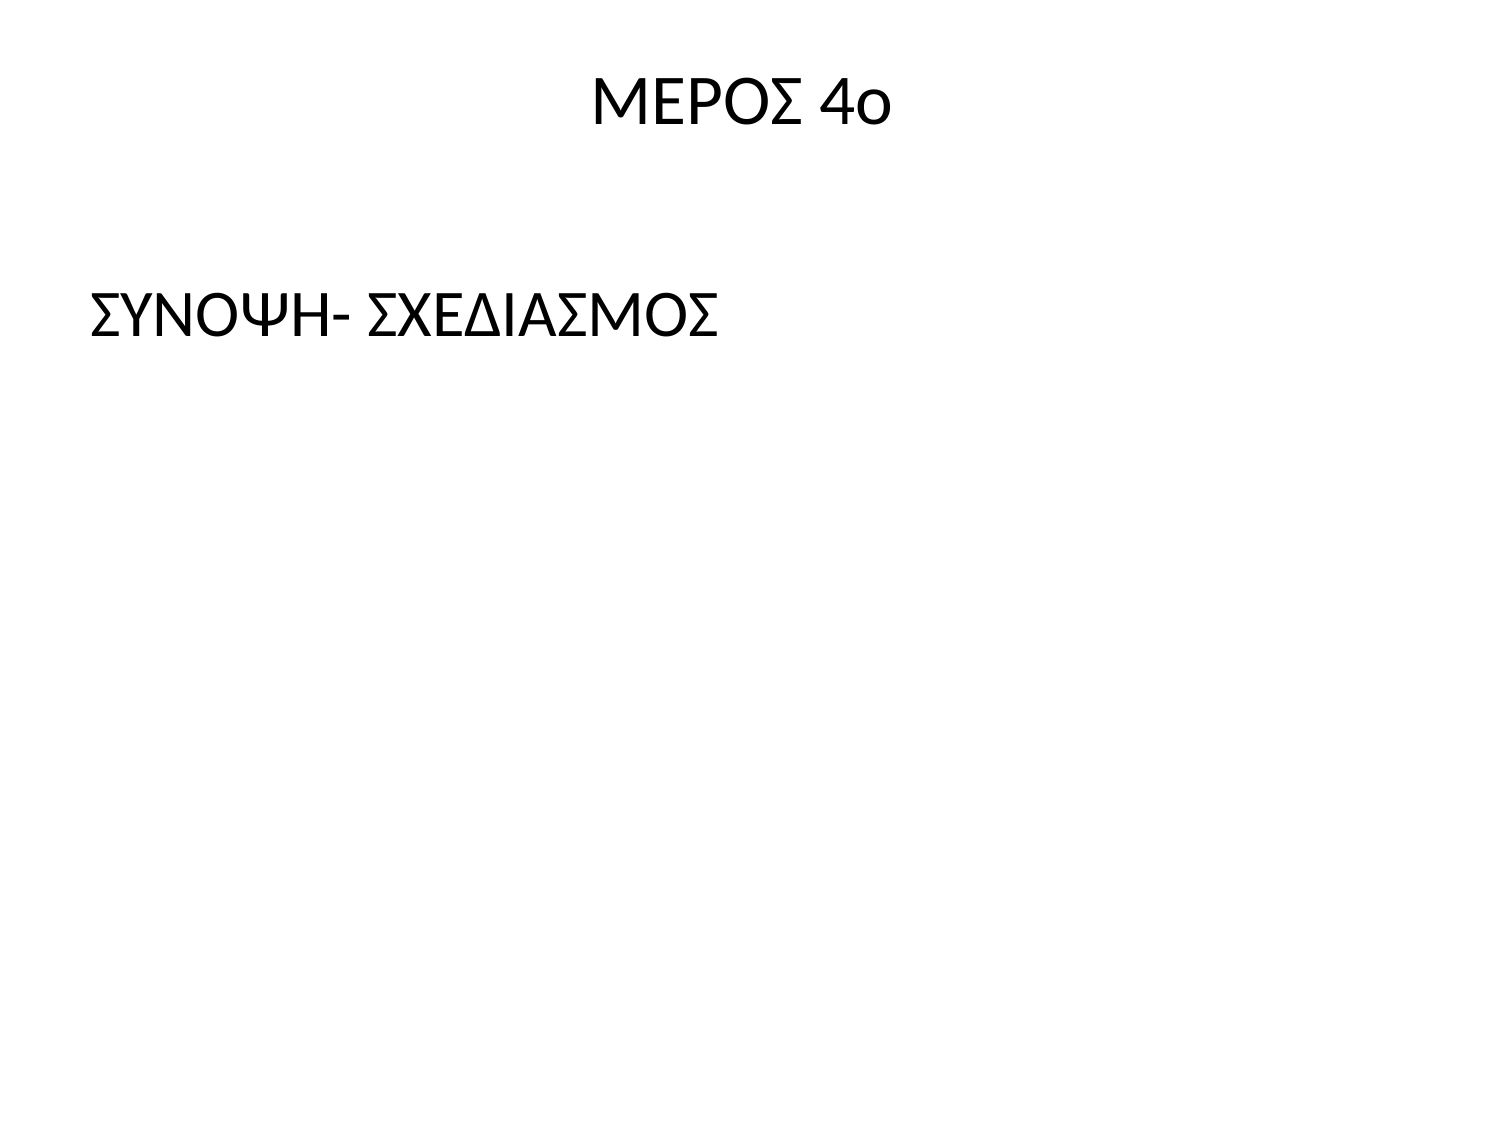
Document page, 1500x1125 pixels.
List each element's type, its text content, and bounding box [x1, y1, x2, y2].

title ΜΕΡΟΣ 4ο [75, 45, 1425, 233]
list ΣΥΝΟΨΗ- ΣΧΕΔΙΑΣΜΟΣ [75, 262, 1425, 1005]
